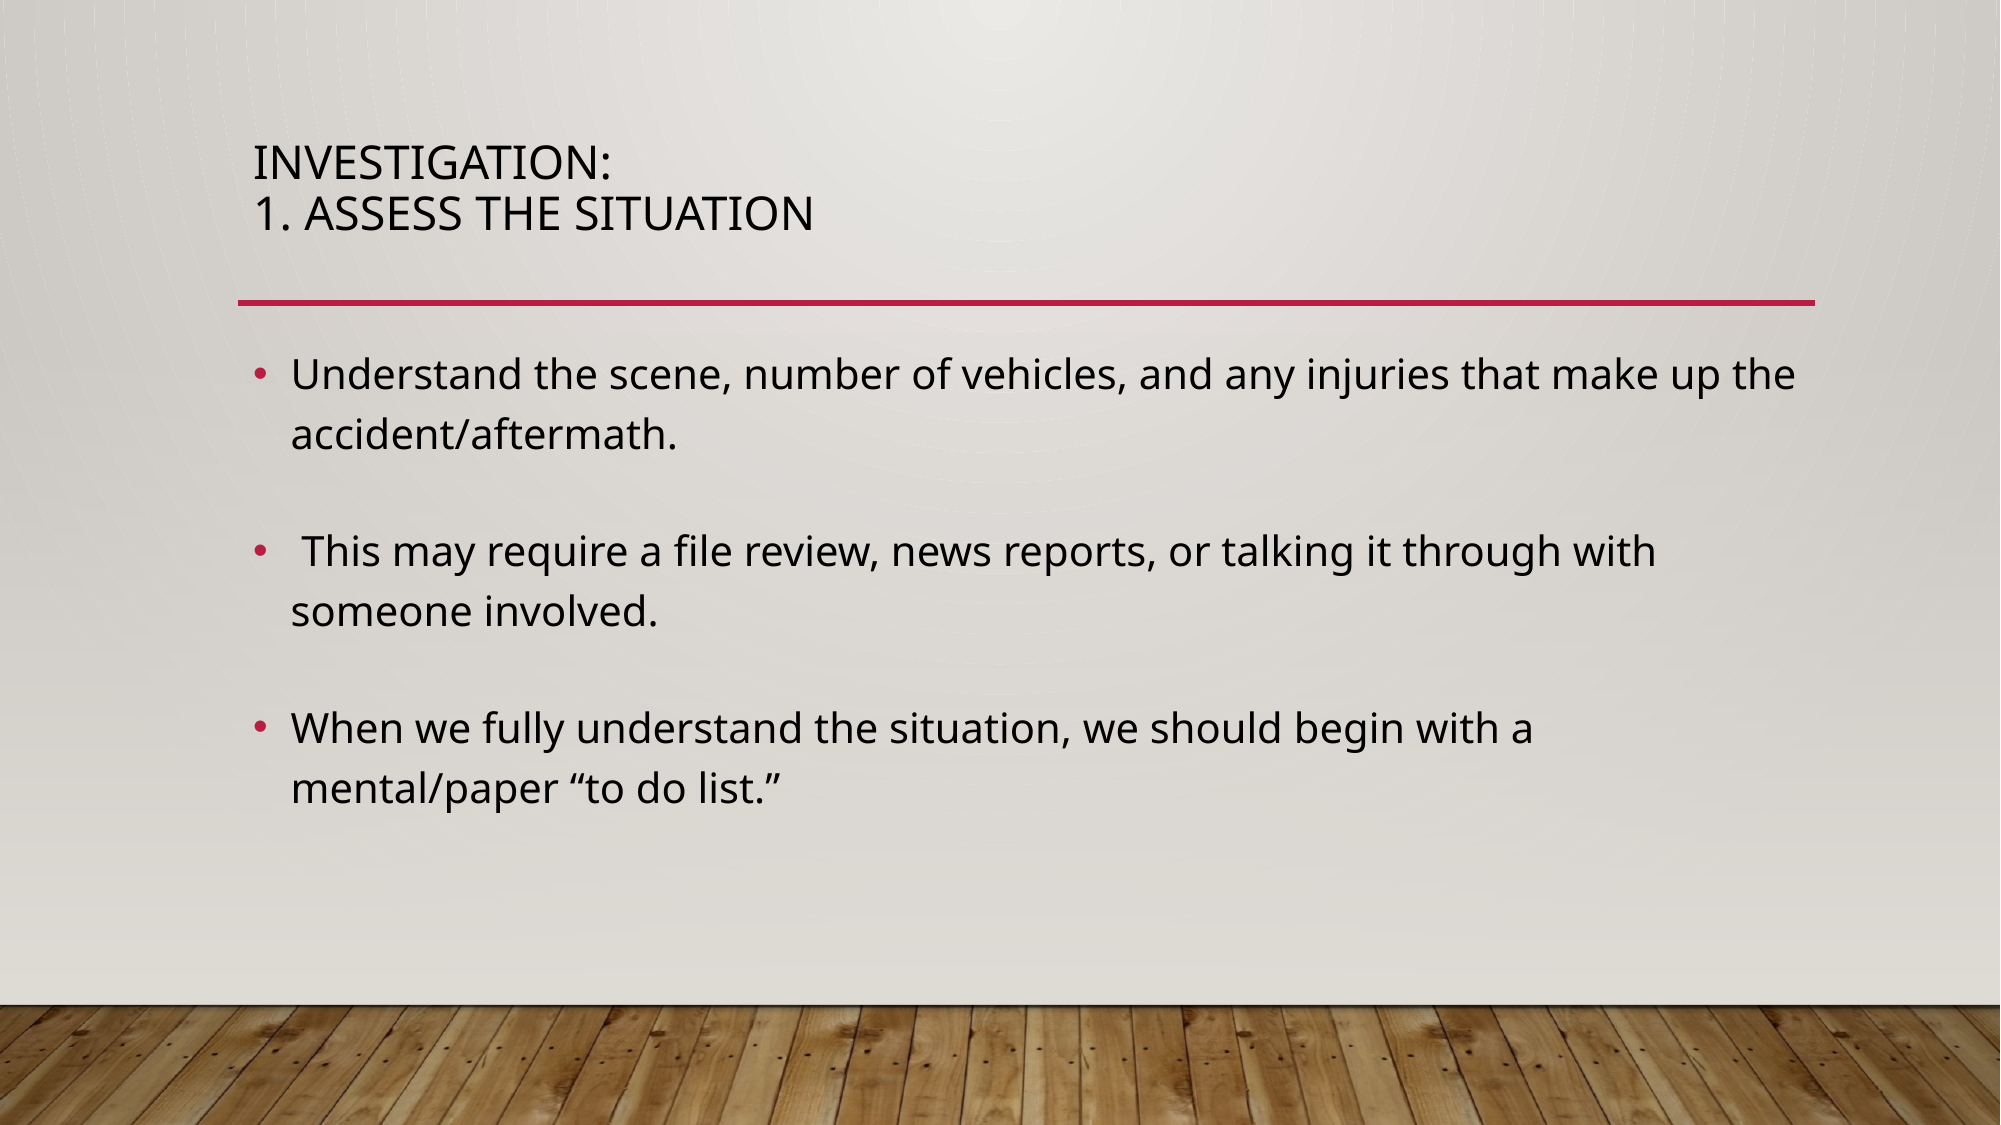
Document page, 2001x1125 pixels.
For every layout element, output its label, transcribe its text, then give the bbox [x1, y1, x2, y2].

picture [0, 1005, 2000, 1125]
list Understand the scene, number of vehicles, and any injuries that make up the accident/aftermath. This may require a file review, news reports, or talking it through with someone involved. When we fully understand the situation, we should begin with a mental/paper “to do list.” [238, 330, 1814, 897]
title Investigation: 1. Assess the Situation [238, 131, 1814, 305]
